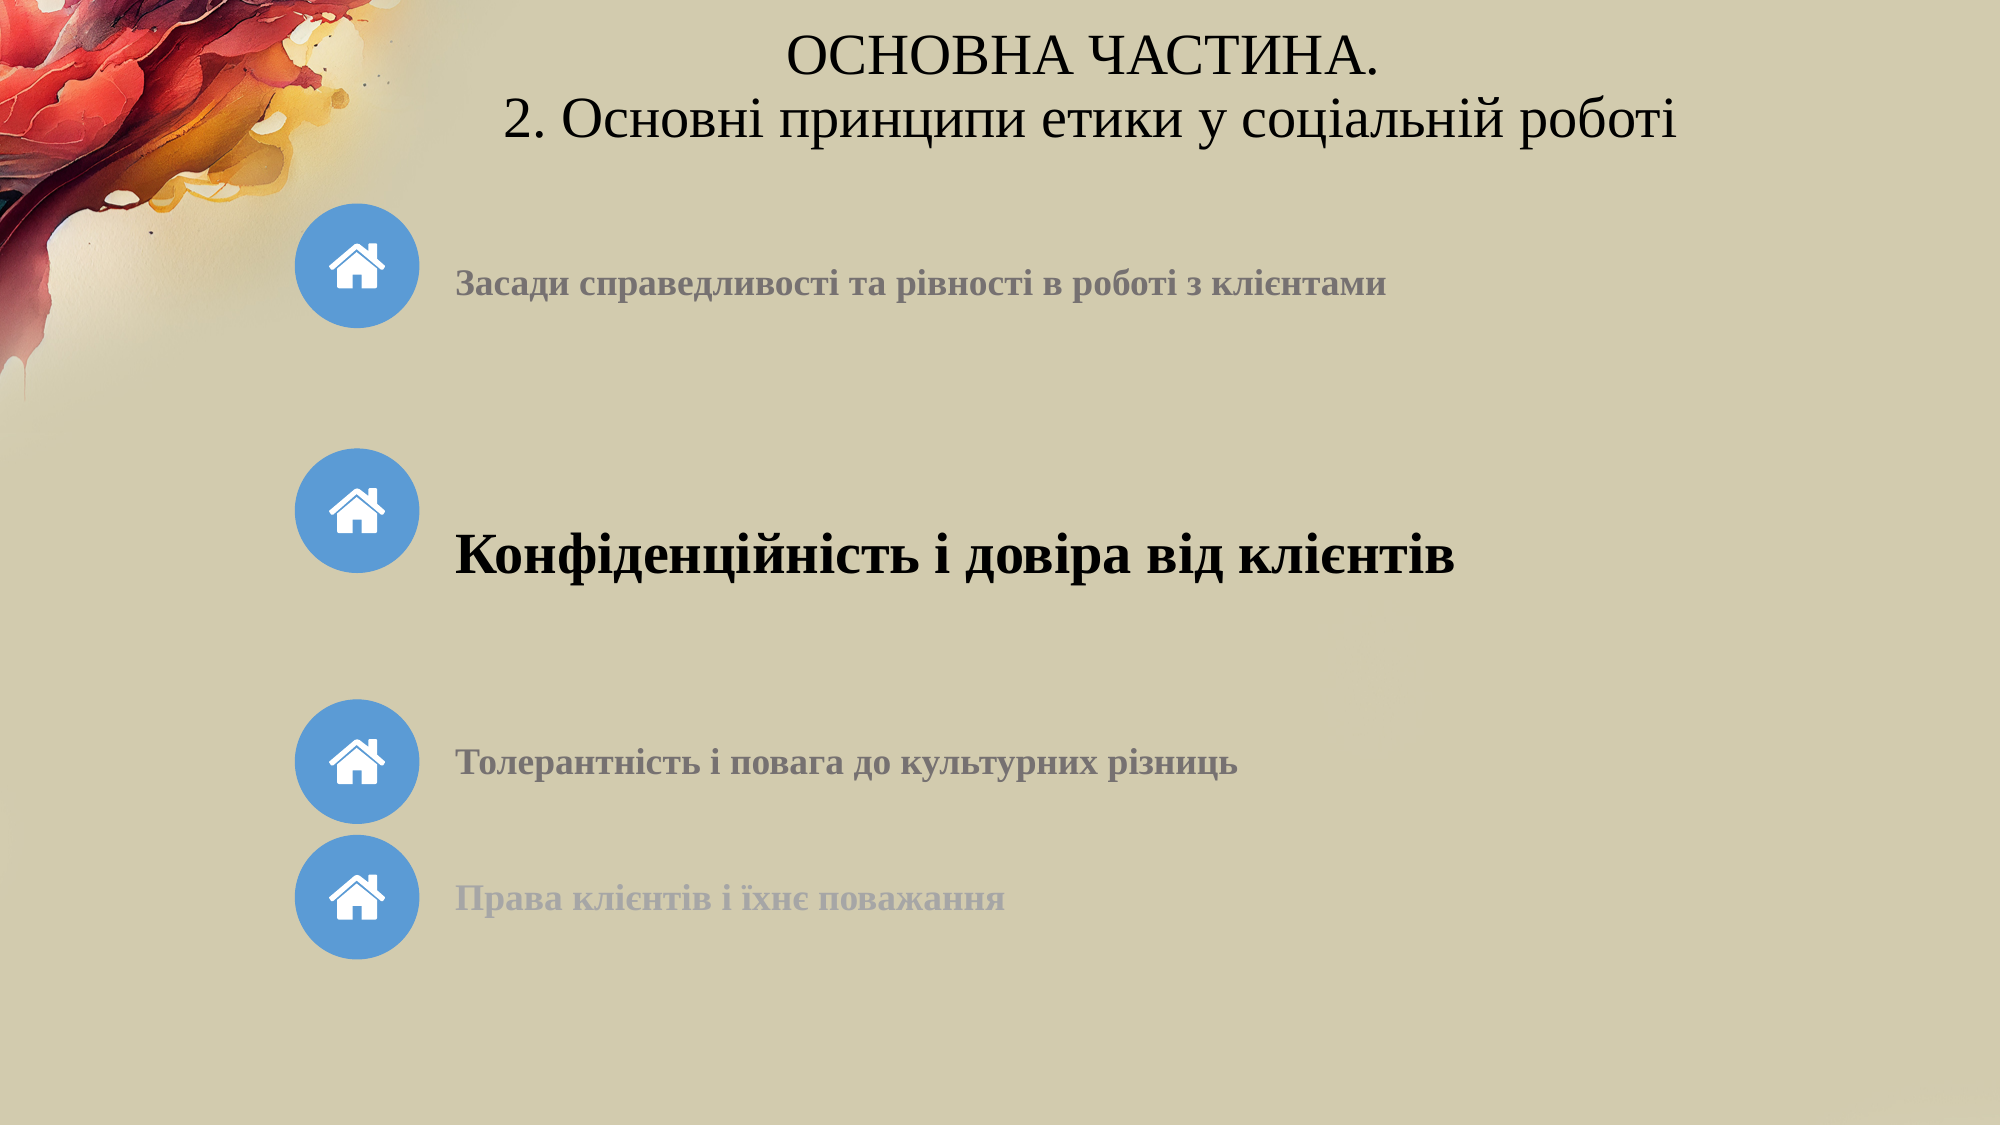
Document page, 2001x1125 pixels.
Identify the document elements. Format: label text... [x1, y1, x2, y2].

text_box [295, 204, 1431, 328]
title ОСНОВНА ЧАСТИНА. 2. Основні принципи етики у соціальній роботі [332, 23, 1849, 152]
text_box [295, 699, 1781, 824]
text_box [295, 448, 1997, 582]
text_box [295, 835, 1352, 959]
picture [0, 0, 2000, 1125]
